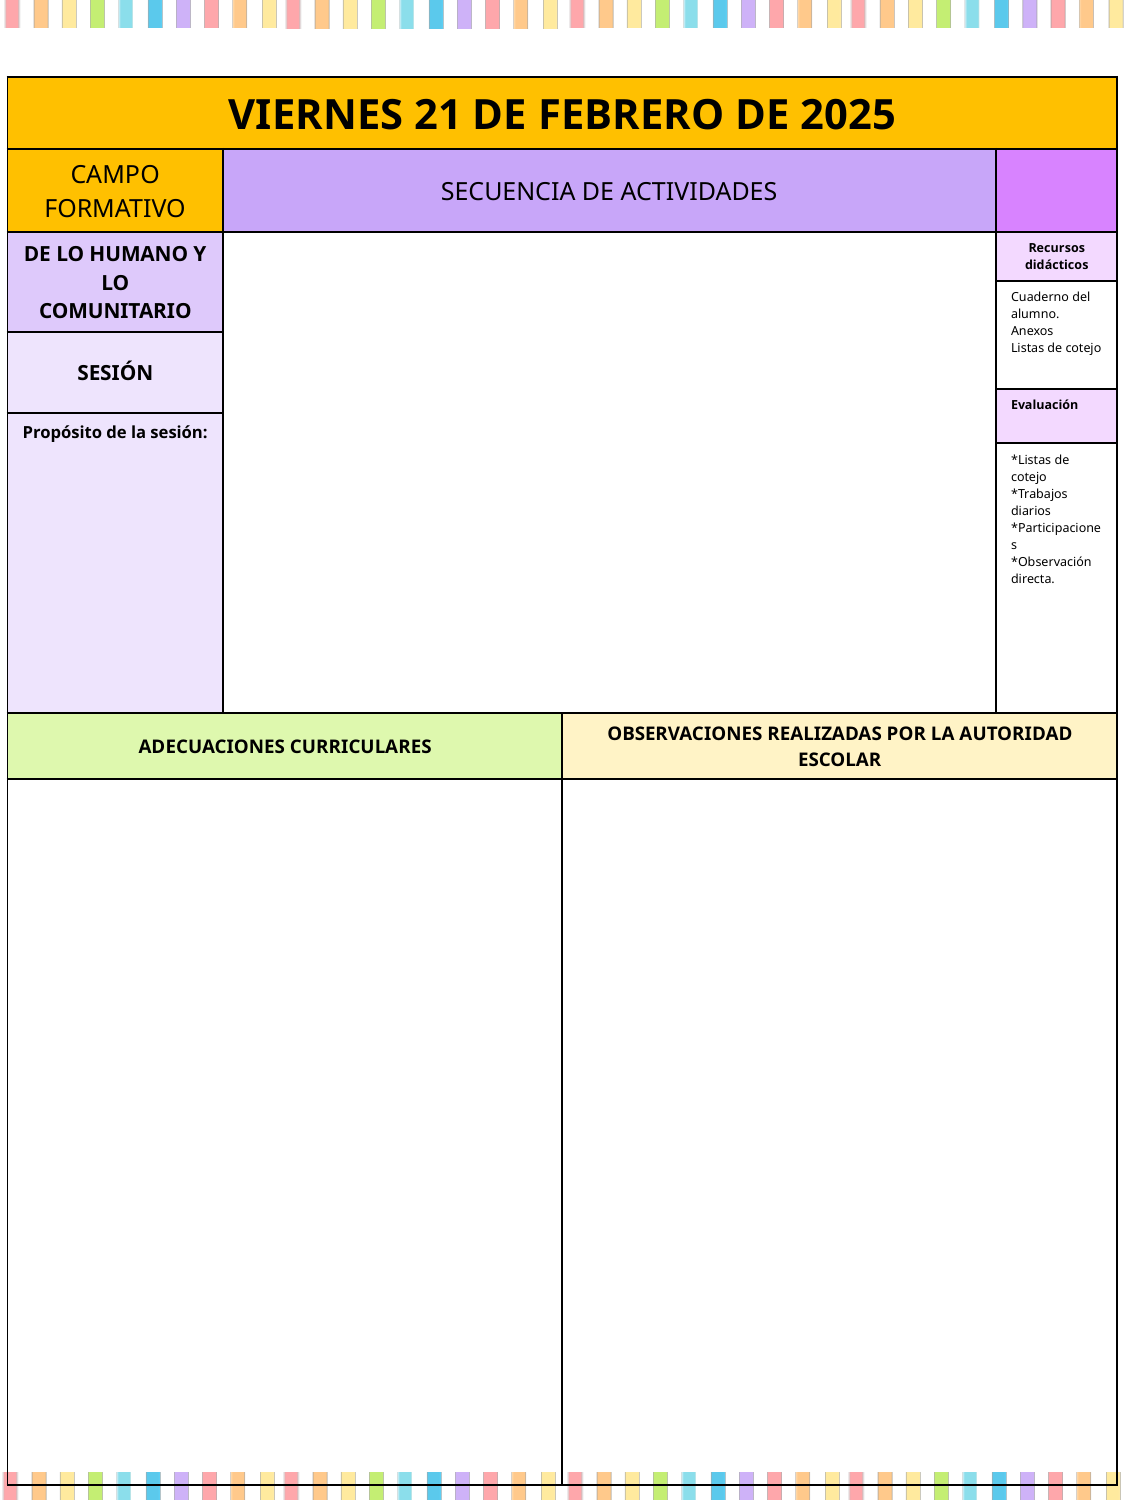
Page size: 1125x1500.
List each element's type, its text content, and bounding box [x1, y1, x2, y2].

table_cell [997, 150, 1116, 231]
table_cell SESIÓN [8, 333, 222, 412]
table_cell [224, 233, 995, 712]
table_cell [8, 780, 561, 1472]
table_cell *Listas de cotejo *Trabajos diarios *Participaciones *Observación directa. [997, 444, 1116, 712]
table_header VIERNES 21 DE FEBRERO DE 2025 [8, 78, 1116, 148]
picture [0, 0, 1125, 29]
picture [0, 1472, 1125, 1500]
table_cell DE LO HUMANO Y LO COMUNITARIO [8, 233, 222, 331]
table_cell Cuaderno del alumno. Anexos Listas de cotejo [997, 282, 1116, 388]
table_cell CAMPO FORMATIVO [8, 150, 222, 231]
table_cell SECUENCIA DE ACTIVIDADES [224, 150, 995, 231]
table_cell Propósito de la sesión: [8, 414, 222, 712]
table_cell OBSERVACIONES REALIZADAS POR LA AUTORIDAD ESCOLAR [563, 714, 1116, 778]
table_cell ADECUACIONES CURRICULARES [8, 714, 561, 778]
table_cell [563, 780, 1116, 1472]
table_cell Recursos didácticos [997, 233, 1116, 280]
table_cell Evaluación [997, 390, 1116, 442]
